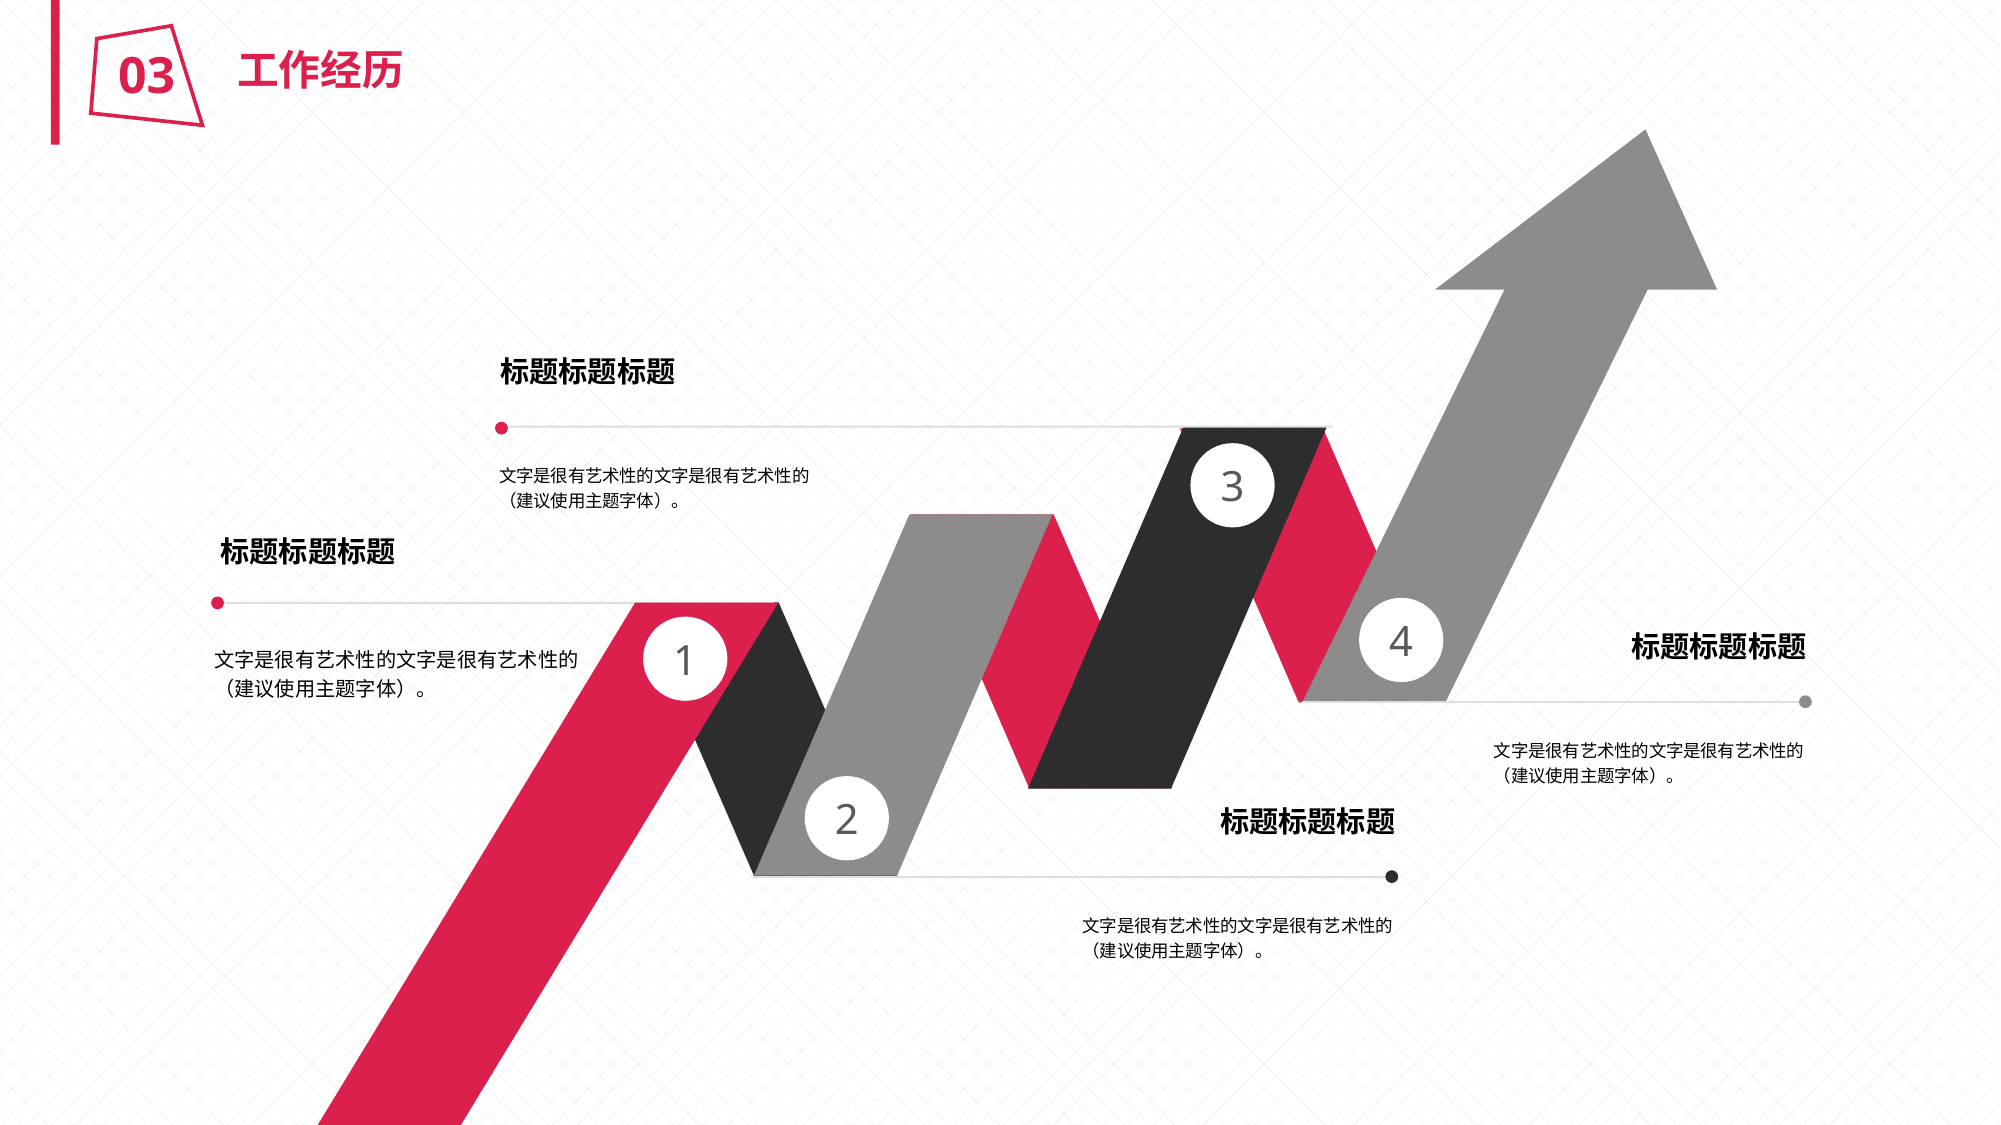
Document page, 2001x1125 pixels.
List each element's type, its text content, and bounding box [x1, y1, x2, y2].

text_box [1305, 129, 1718, 695]
text_box [695, 603, 825, 874]
text_box [1027, 435, 1324, 789]
text_box 标题标题标题 [496, 345, 682, 397]
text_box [495, 421, 1333, 435]
text_box 1 [643, 616, 728, 701]
text_box 文字是很有艺术性的文字是很有艺术性的 （建议使用主题字体）。 [1489, 731, 1817, 804]
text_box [1302, 695, 1812, 709]
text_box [46, 0, 508, 145]
text_box [1253, 435, 1376, 703]
text_box 4 [1359, 597, 1444, 683]
text_box 标题标题标题 [216, 525, 402, 577]
text_box 3 [1190, 443, 1275, 528]
text_box [317, 610, 774, 1125]
text_box 标题标题标题 [1627, 624, 1813, 669]
text_box 文字是很有艺术性的文字是很有艺术性的 （建议使用主题字体）。 [1078, 906, 1405, 979]
text_box [756, 514, 1053, 870]
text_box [753, 870, 1399, 884]
text_box 标题标题标题 [1215, 799, 1401, 843]
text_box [211, 596, 775, 610]
text_box [982, 514, 1100, 786]
text_box 文字是很有艺术性的文字是很有艺术性的 （建议使用主题字体）。 [210, 638, 588, 710]
text_box 2 [804, 776, 889, 861]
text_box 文字是很有艺术性的文字是很有艺术性的 （建议使用主题字体）。 [495, 456, 822, 529]
